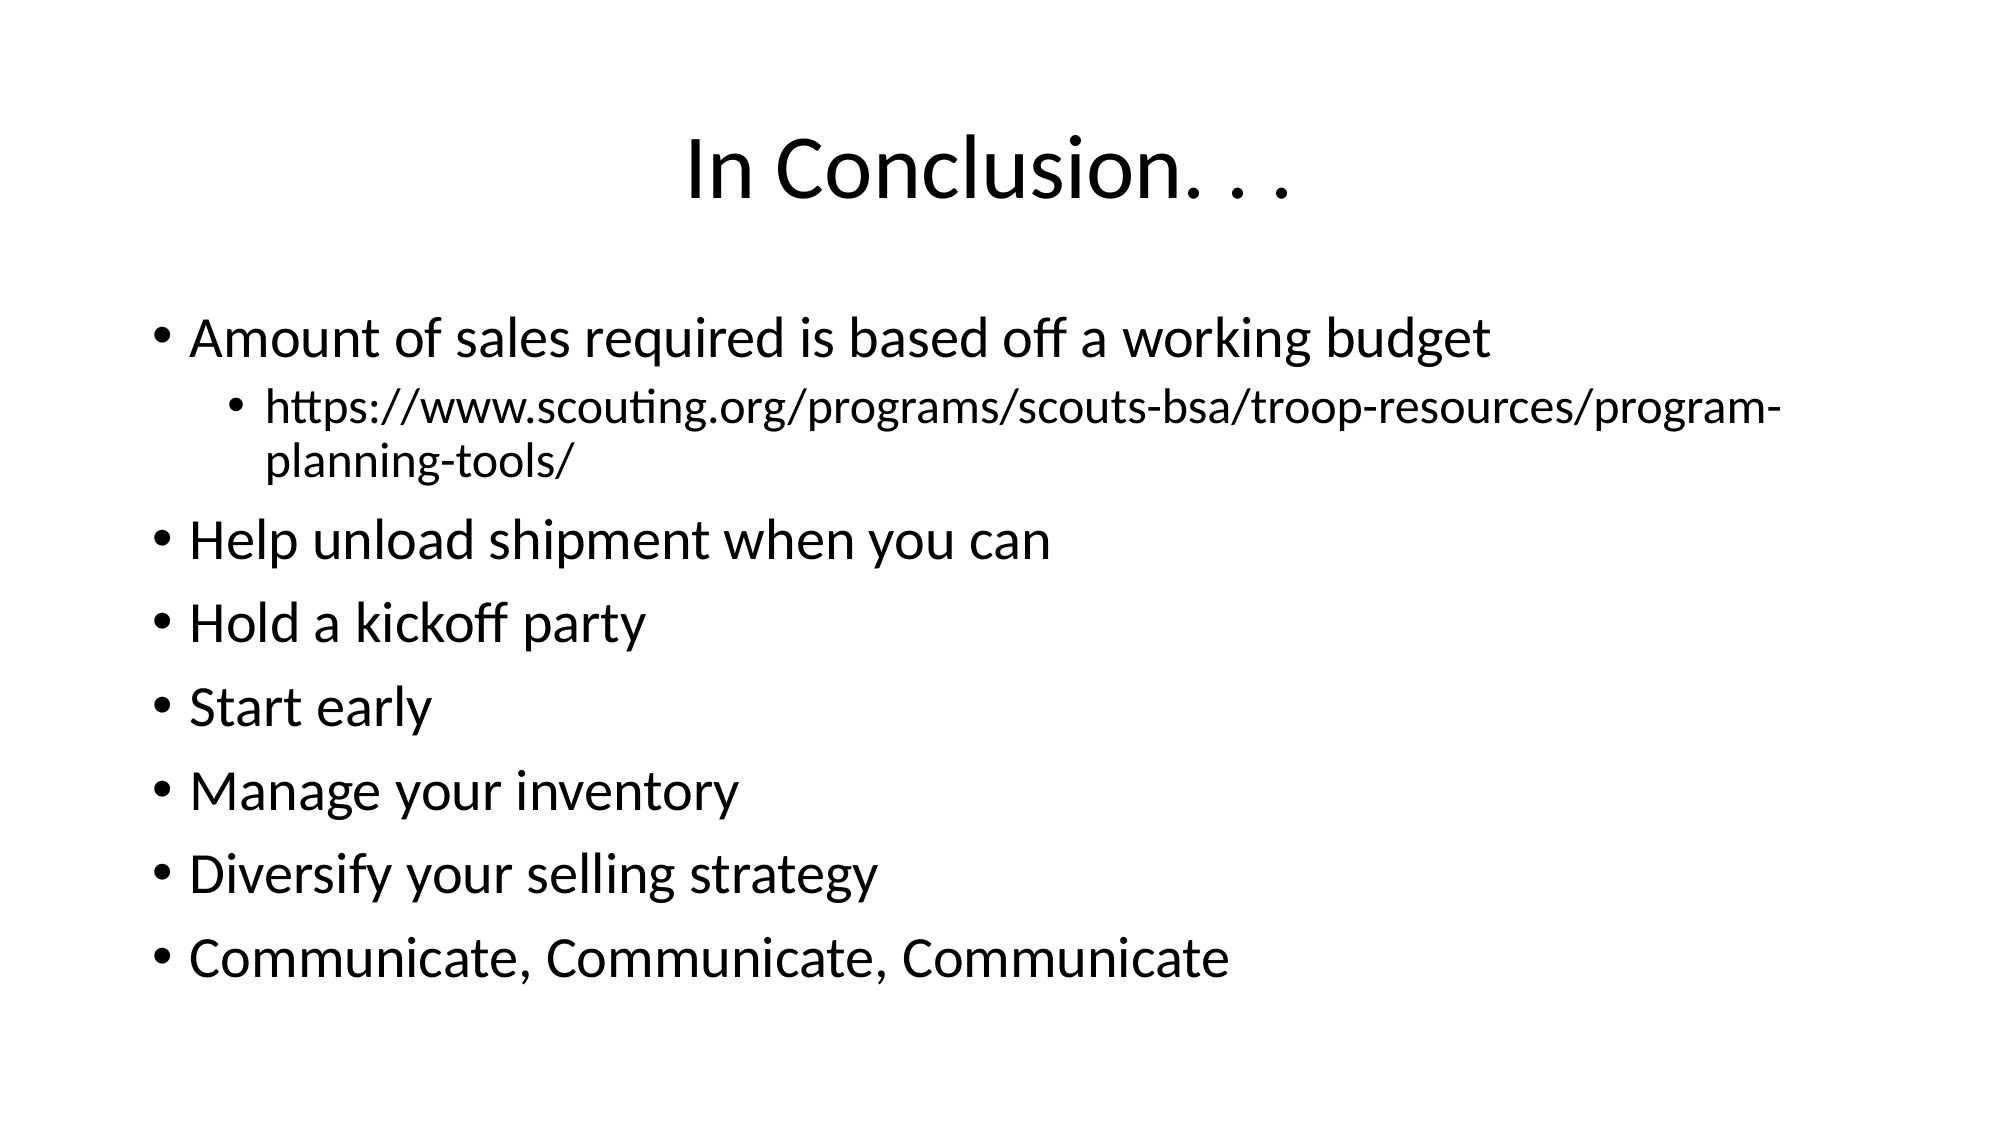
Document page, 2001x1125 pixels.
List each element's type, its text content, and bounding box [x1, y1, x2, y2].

list Amount of sales required is based off a working budget https://www.scouting.org/programs/scouts-bsa/troop-resources/program-planning-tools/ Help unload shipment when you can Hold a kickoff party Start early Manage your inventory Diversify your selling strategy Communicate, Communicate, Communicate [137, 299, 1863, 1014]
title In Conclusion. . . [137, 59, 1863, 278]
